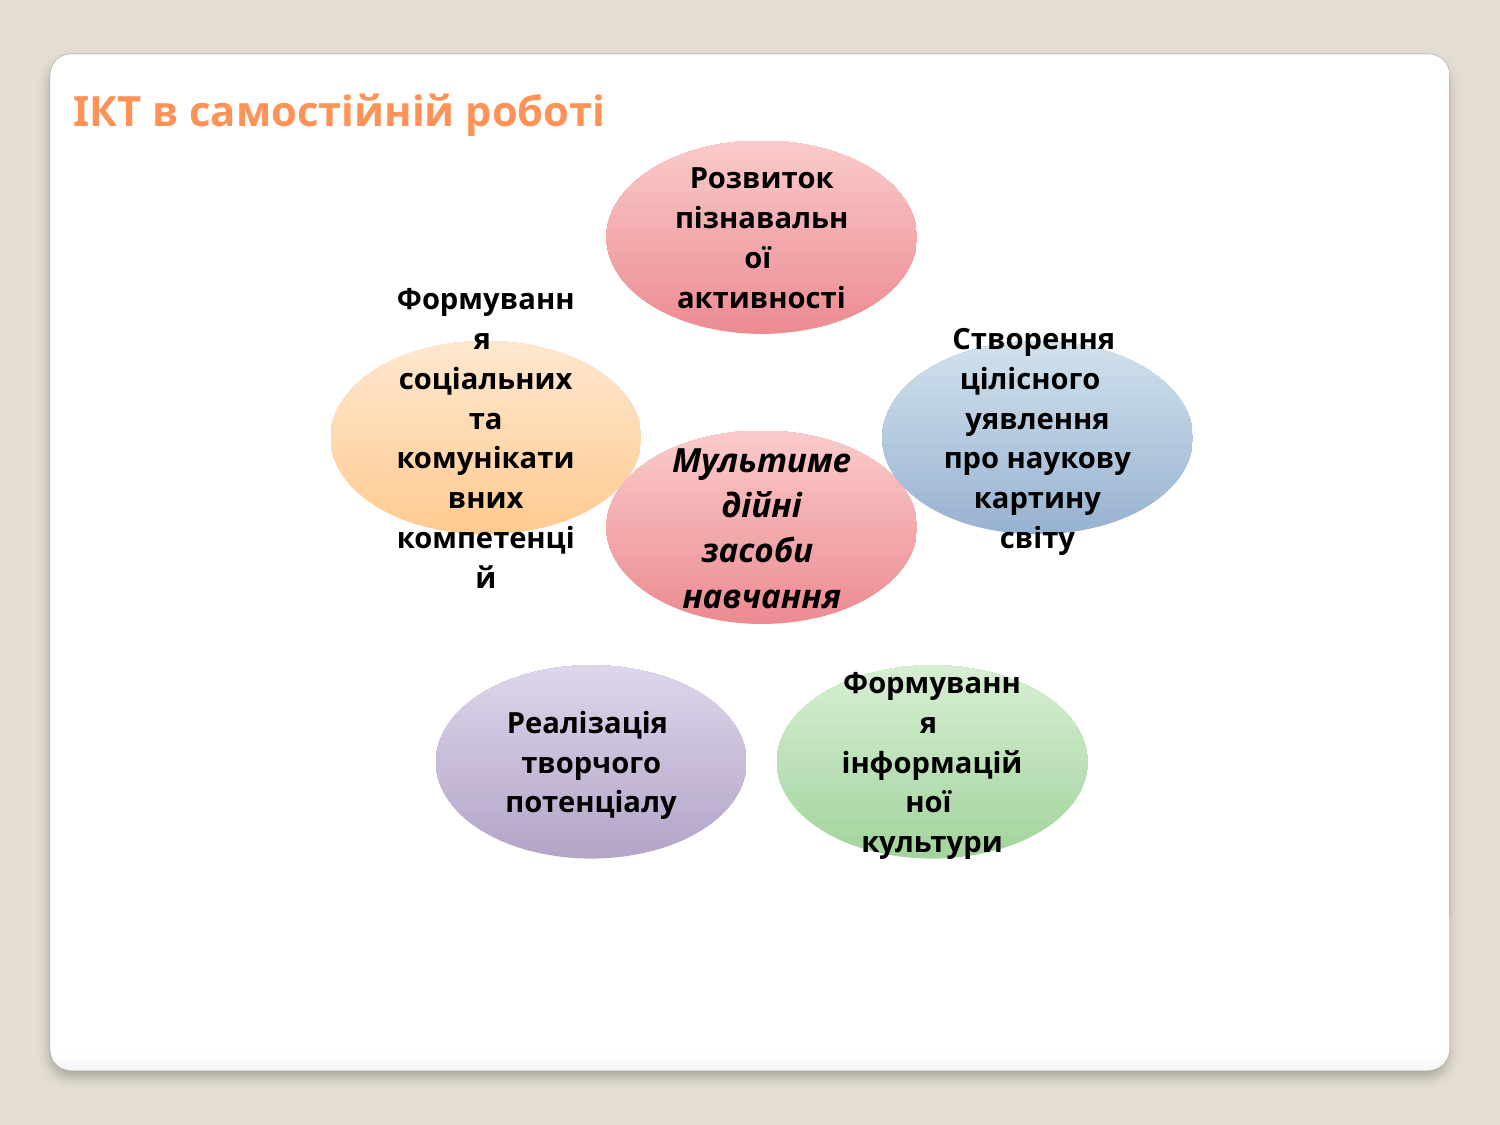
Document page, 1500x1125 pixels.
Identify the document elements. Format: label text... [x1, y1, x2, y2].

title ІКТ в самостійній роботі [58, 0, 1409, 143]
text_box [140, 140, 1384, 915]
